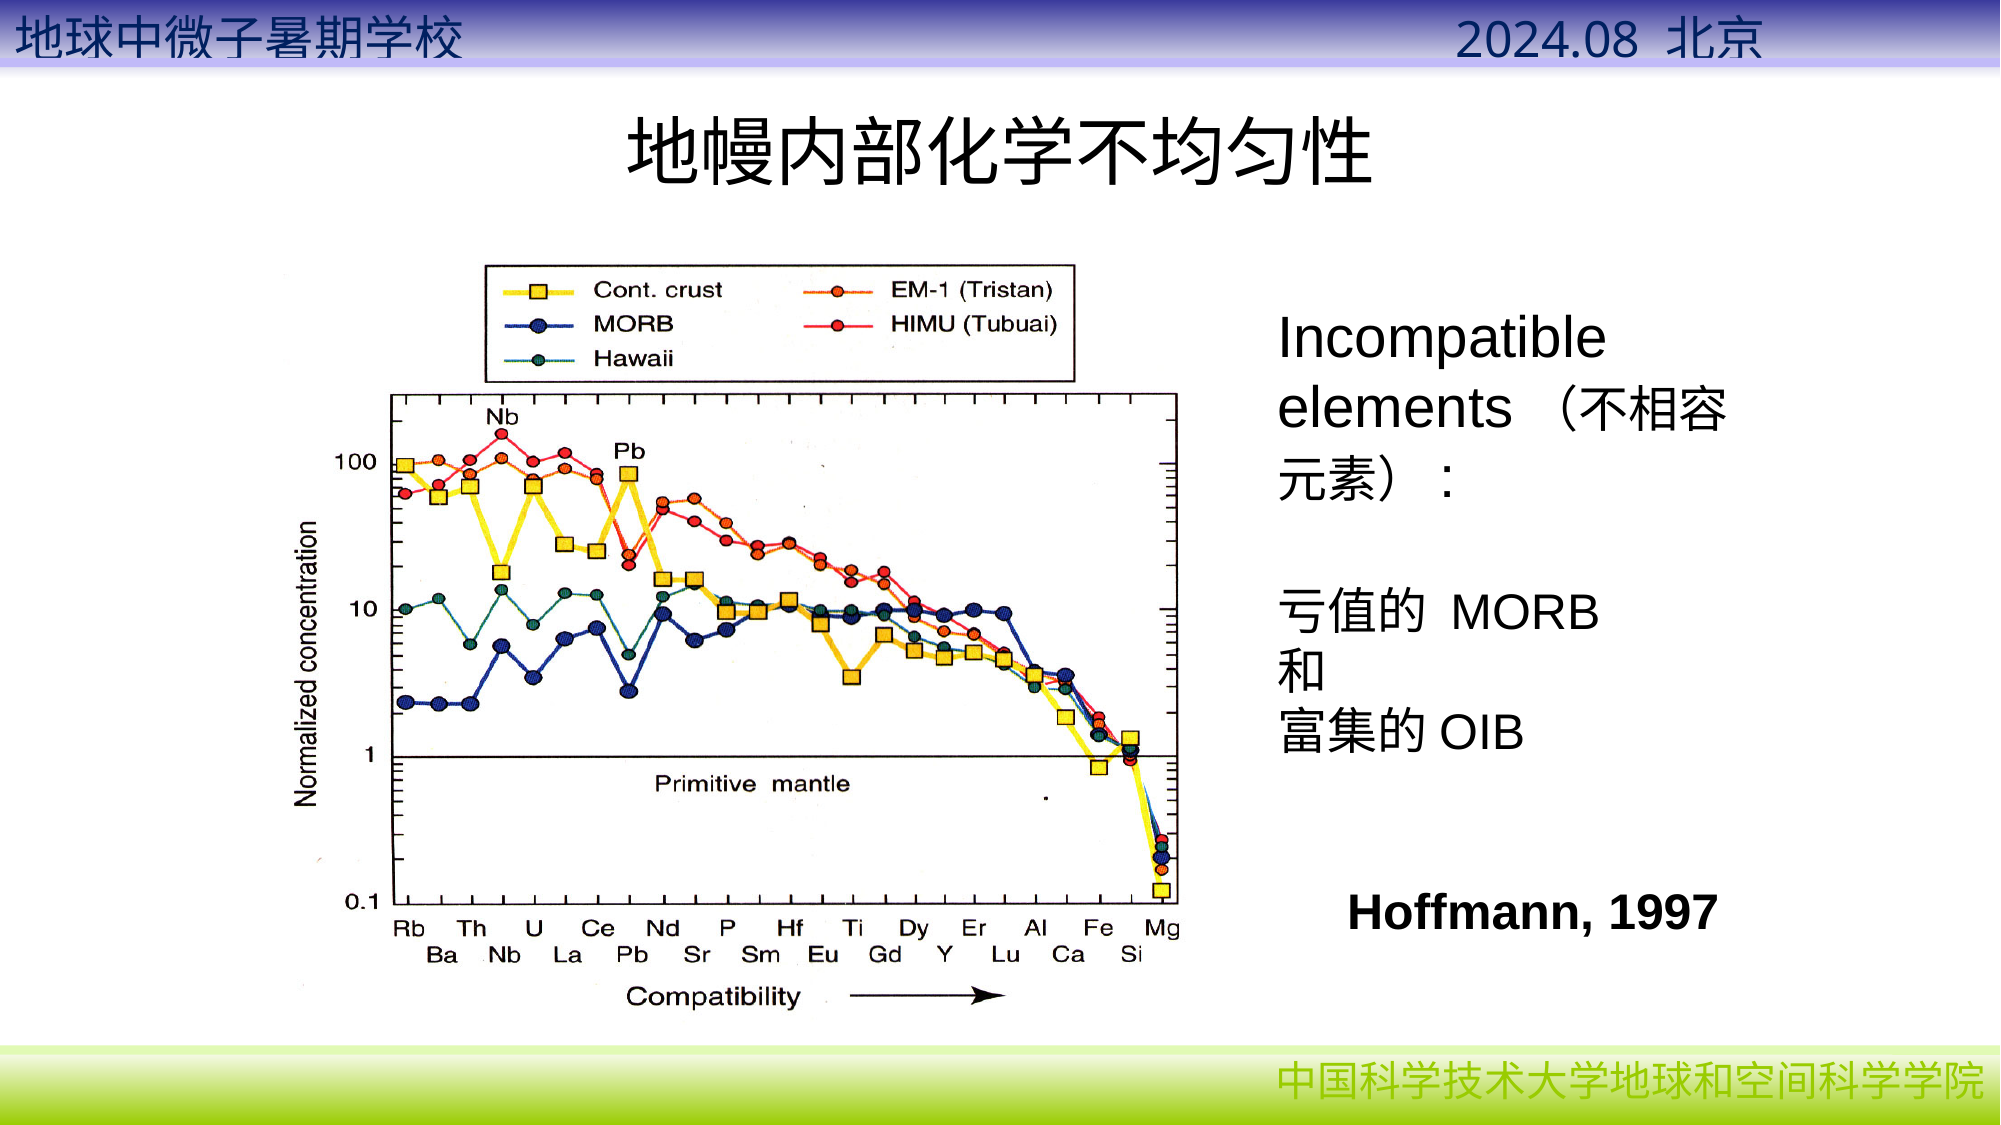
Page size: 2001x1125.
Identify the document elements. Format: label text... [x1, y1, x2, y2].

title 地幔内部化学不均匀性 [287, 99, 1714, 200]
text_box Incompatible elements（不相容元素）: 亏值的 MORB 和 富集的OIB Hoffmann, 1997 [1262, 291, 1768, 947]
picture [274, 249, 1206, 1026]
